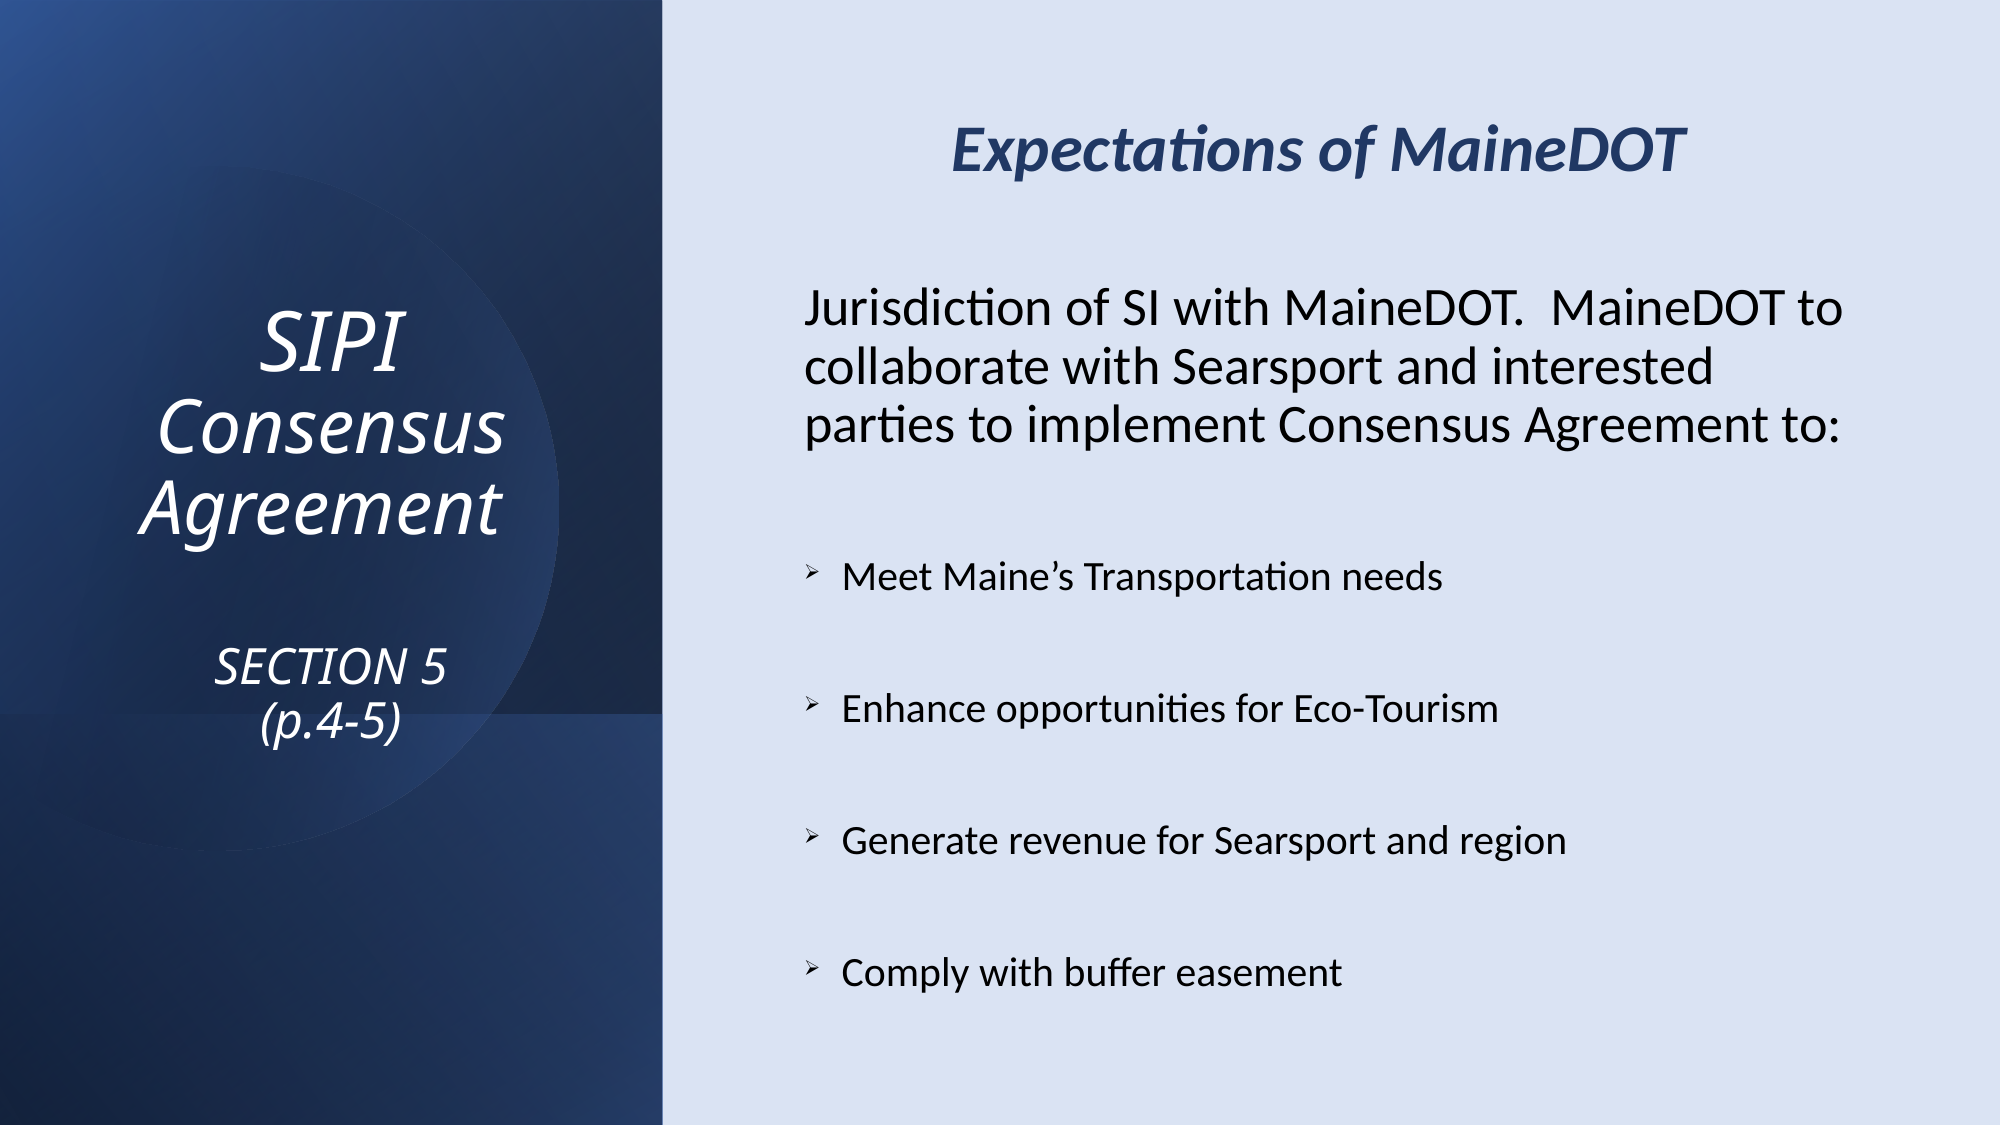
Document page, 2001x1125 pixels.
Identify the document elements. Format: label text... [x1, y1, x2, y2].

text_box [663, 0, 2000, 1125]
text_box [0, 0, 663, 1124]
title SIPI Consensus Agreement SECTION 5 (p.4-5) [27, 0, 635, 757]
list Expectations of MaineDOT Jurisdiction of SI with MaineDOT. MaineDOT to collaborate with Searsport and interested parties to implement Consensus Agreement to: Meet Maine’s Transportation needs Enhance opportunities for Eco-Tourism Generate revenue for Searsport and region Comply with buffer easement [789, 106, 1865, 1081]
